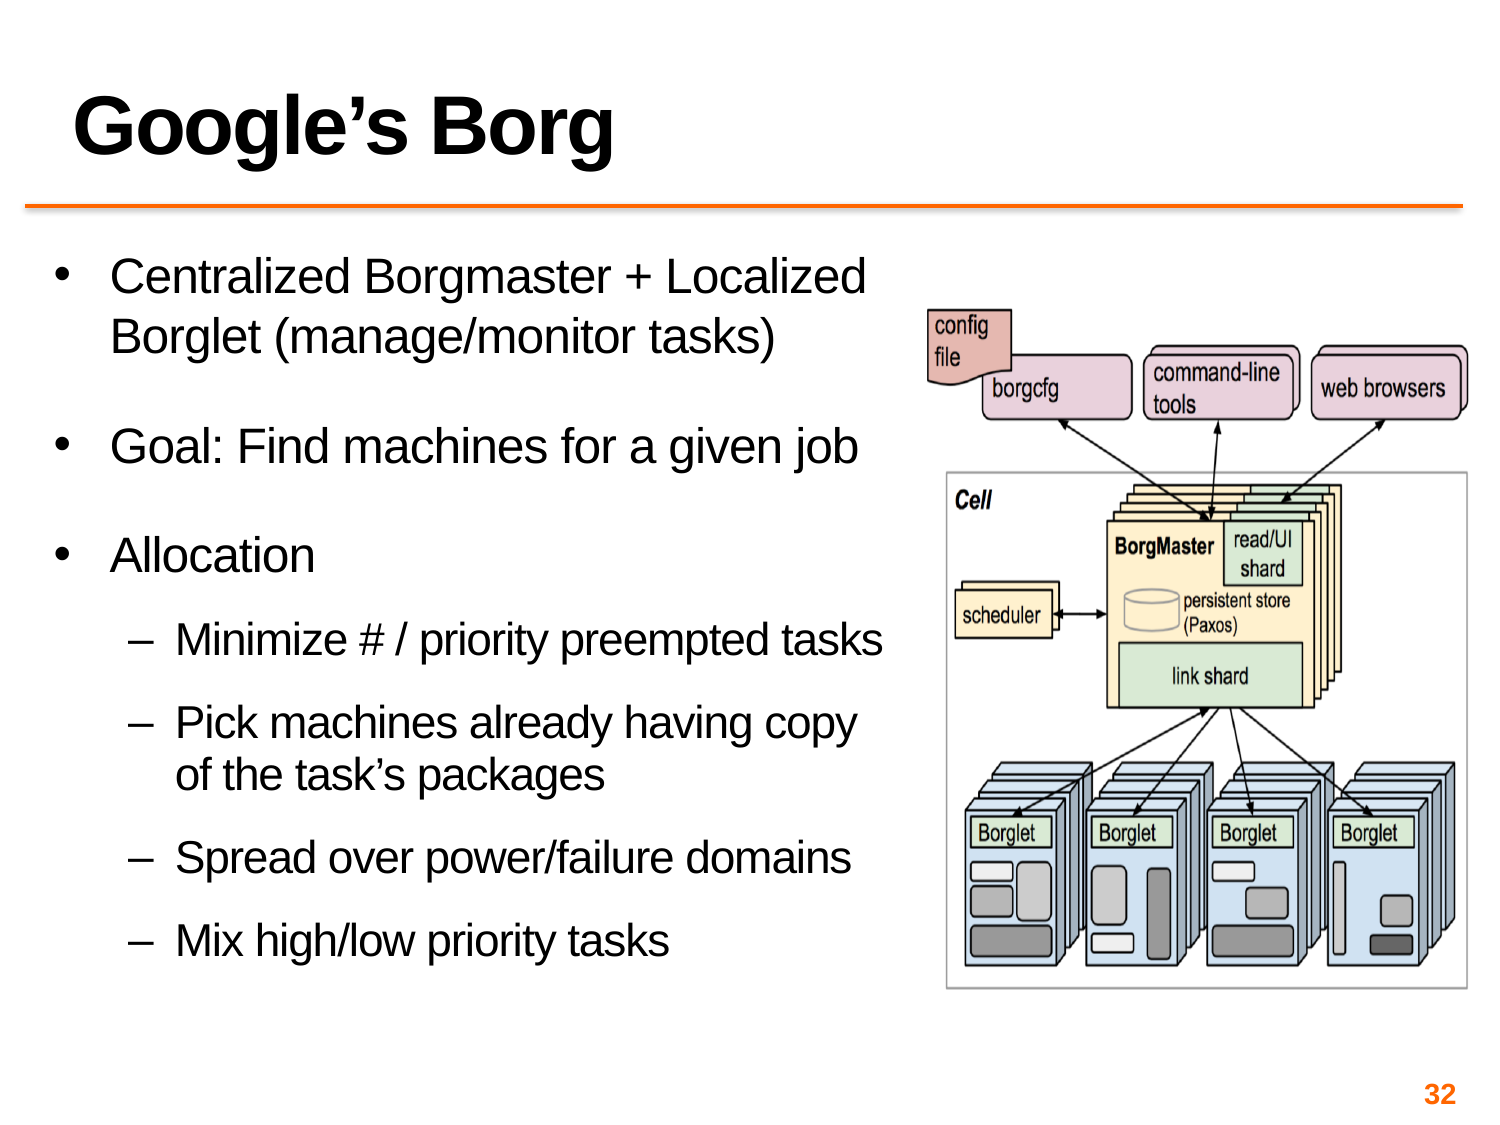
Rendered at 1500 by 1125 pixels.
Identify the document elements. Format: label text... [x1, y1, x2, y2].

list Centralized Borgmaster + Localized Borglet (manage/monitor tasks) Goal: Find machines for a given job Allocation Minimize # / priority preempted tasks Pick machines already having copy of the task’s packages Spread over power/failure domains Mix high/low priority tasks [47, 237, 902, 1125]
title Google’s Borg [57, 2, 1463, 178]
slide_number 32 [1112, 1074, 1463, 1110]
picture [903, 292, 1493, 1017]
